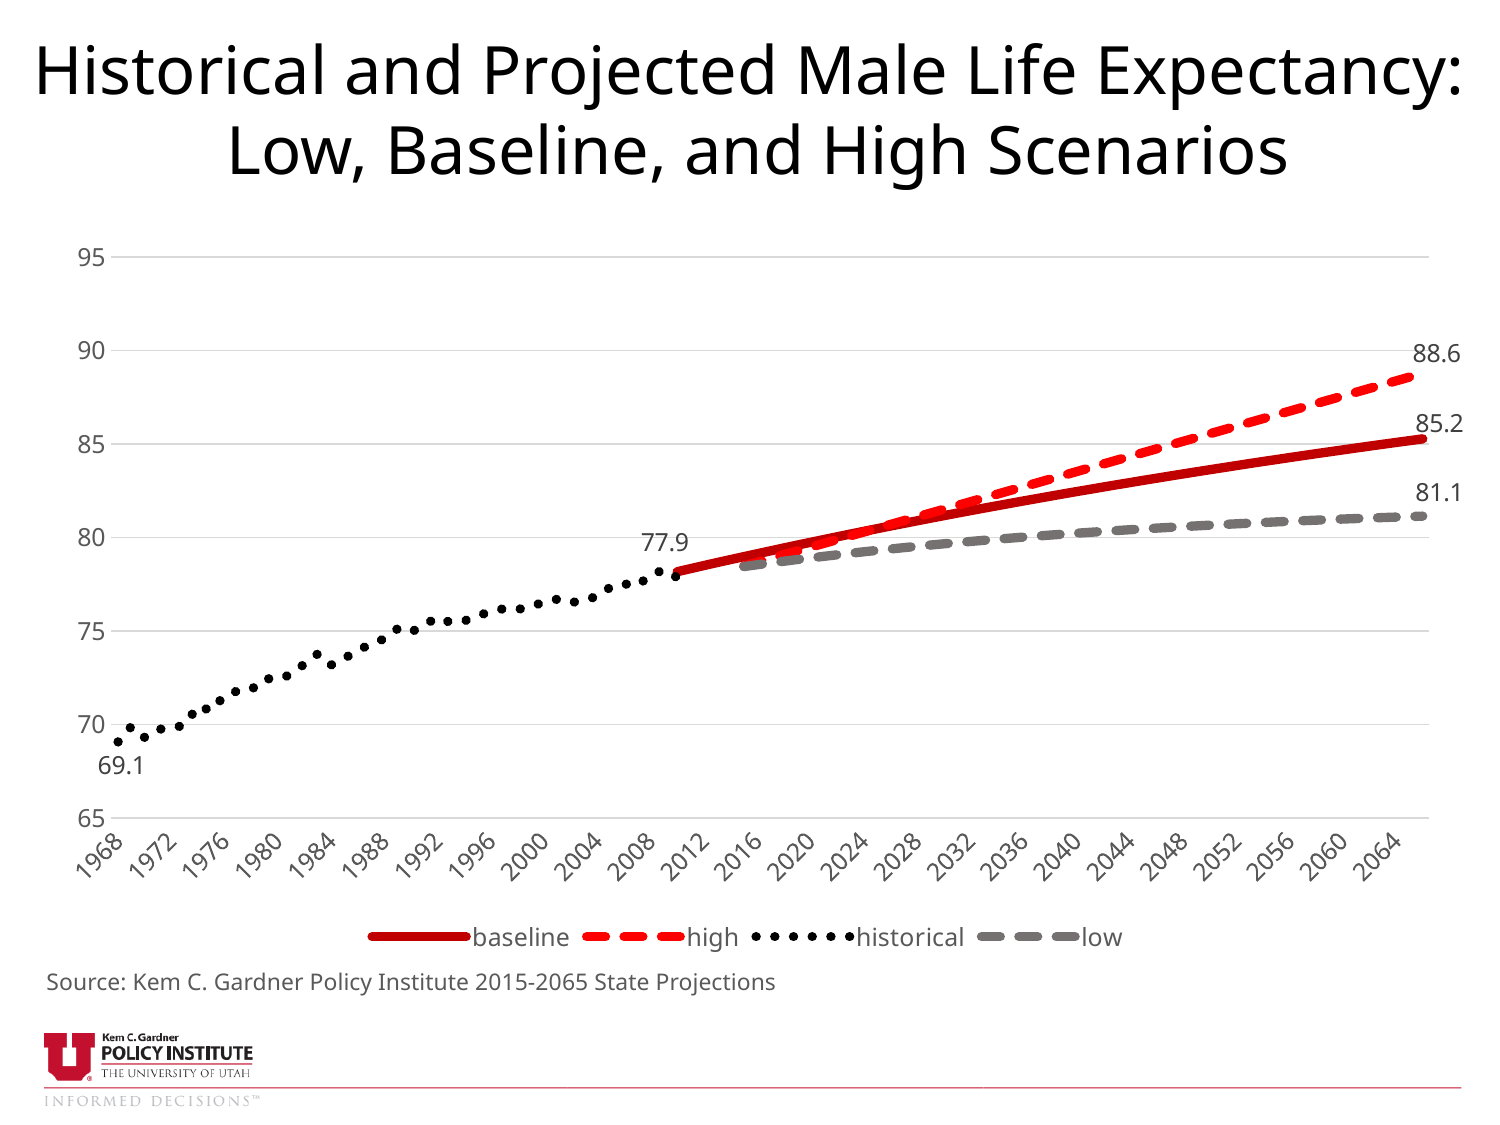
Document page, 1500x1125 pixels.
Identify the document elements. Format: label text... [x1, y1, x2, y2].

text_box Source: Kem C. Gardner Policy Institute 2015-2065 State Projections [31, 960, 792, 1003]
text_box Historical and Projected Male Life Expectancy: Low, Baseline, and High Scenarios [0, 20, 1500, 196]
chart [37, 224, 1464, 961]
